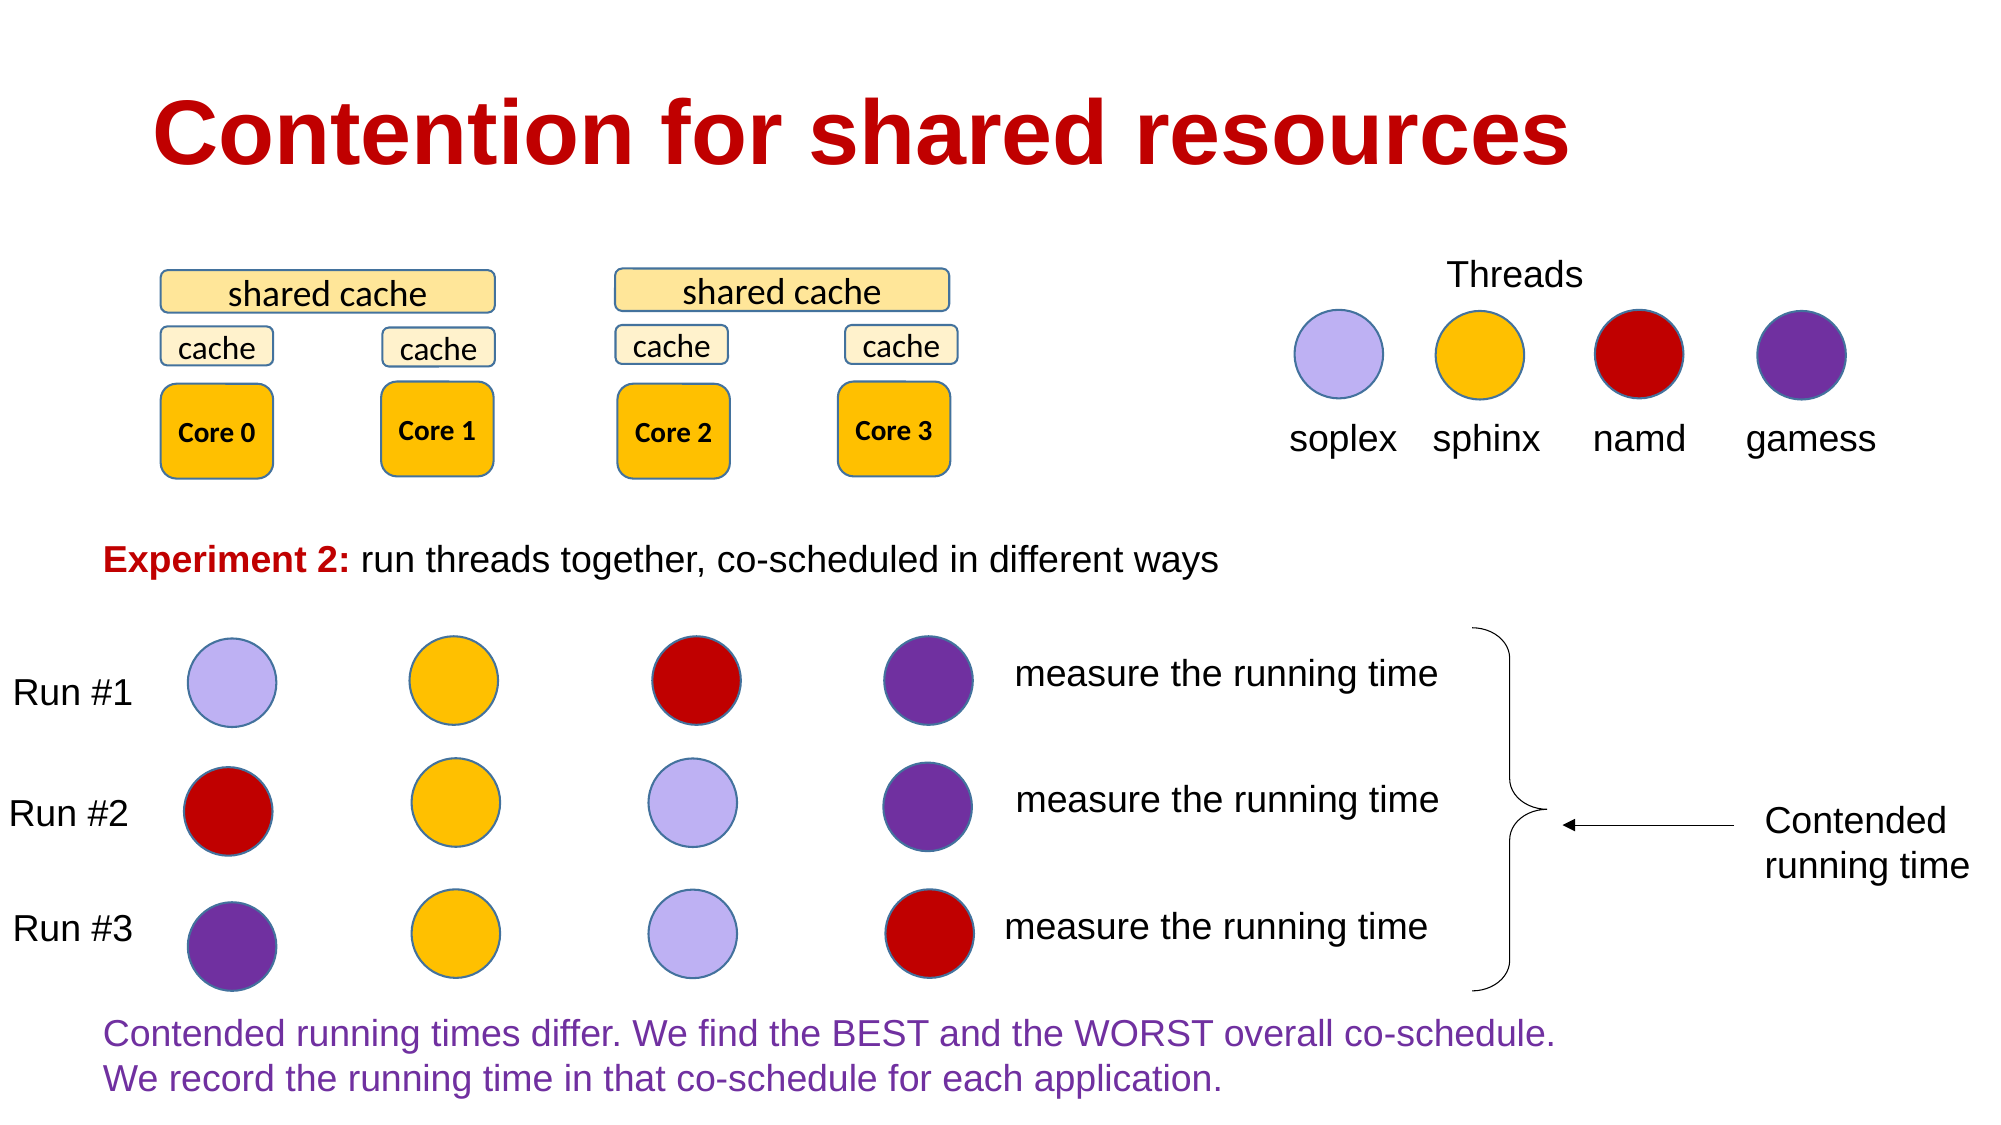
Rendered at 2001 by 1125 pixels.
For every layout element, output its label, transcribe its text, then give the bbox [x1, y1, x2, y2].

text_box Experiment 2: run threads together, co-scheduled in different ways [88, 527, 1275, 587]
text_box cache [159, 325, 275, 367]
text_box [1472, 627, 1548, 992]
text_box [188, 637, 278, 729]
text_box shared cache [159, 269, 496, 314]
text_box [884, 888, 976, 979]
text_box [184, 766, 274, 857]
text_box shared cache [613, 267, 951, 313]
text_box [408, 635, 500, 726]
text_box [186, 901, 278, 992]
text_box [410, 757, 502, 848]
text_box Run #2 [0, 781, 184, 842]
text_box [883, 635, 974, 726]
text_box [647, 757, 739, 849]
text_box Contended running times differ. We find the BEST and the WORST overall co-schedule. We record the running time in that co-schedule for each application. [88, 1001, 1913, 1107]
text_box Contended running time [1749, 789, 1987, 894]
text_box Threads [1346, 242, 1684, 303]
text_box [1434, 309, 1526, 401]
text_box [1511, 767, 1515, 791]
text_box namd [1567, 406, 1712, 467]
text_box [647, 888, 739, 980]
text_box soplex [1274, 406, 1418, 467]
text_box Run #1 [0, 660, 188, 721]
text_box Core 1 [380, 380, 495, 478]
text_box cache [614, 323, 730, 365]
text_box [1593, 308, 1685, 400]
text_box cache [381, 326, 496, 368]
text_box [1293, 308, 1385, 400]
text_box Run #3 [0, 896, 188, 957]
text_box Core 3 [836, 380, 952, 478]
text_box cache [844, 323, 959, 365]
text_box Core 0 [159, 382, 275, 480]
text_box [1756, 309, 1847, 401]
text_box gamess [1729, 406, 1893, 467]
text_box sphinx [1418, 406, 1562, 467]
text_box measure the running time [1000, 767, 1472, 827]
text_box measure the running time [999, 641, 1472, 702]
text_box measure the running time [1505, 641, 1514, 702]
title Contention for shared resources [137, 26, 1863, 244]
text_box measure the running time [989, 894, 1472, 955]
text_box Core 2 [616, 382, 731, 480]
text_box [410, 888, 502, 979]
text_box [882, 761, 973, 853]
text_box [651, 635, 742, 726]
